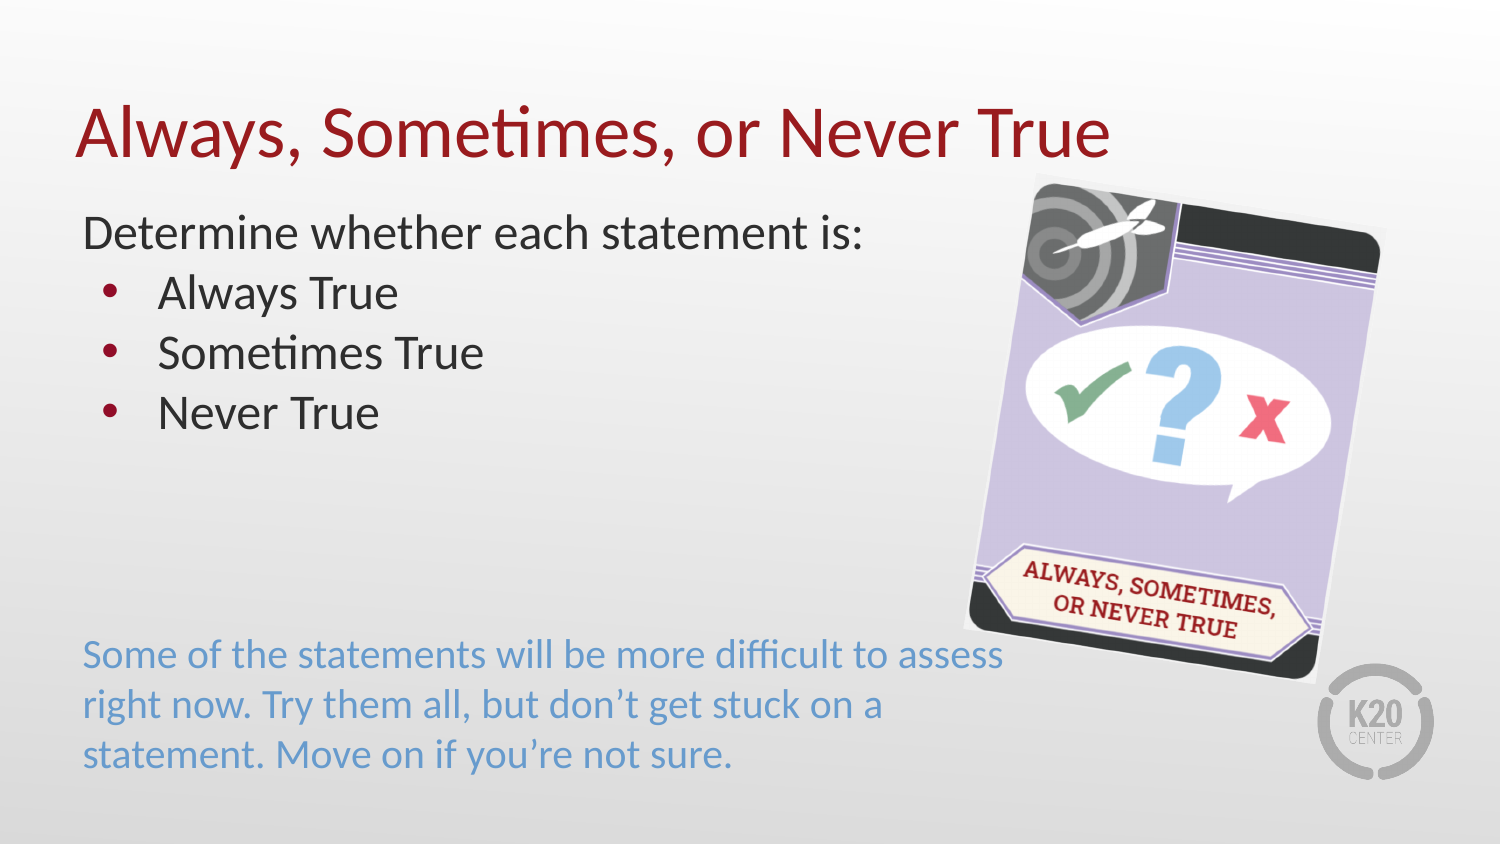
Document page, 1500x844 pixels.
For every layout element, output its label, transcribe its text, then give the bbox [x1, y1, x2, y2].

title Always, Sometimes, or Never True [75, 31, 1425, 173]
picture [996, 196, 1353, 660]
list Determine whether each statement is: Always True Sometimes True Never True Some of the statements will be more difficult to assess right now. Try them all, but don’t get stuck on a statement. Move on if you’re not sure. [75, 201, 1046, 776]
